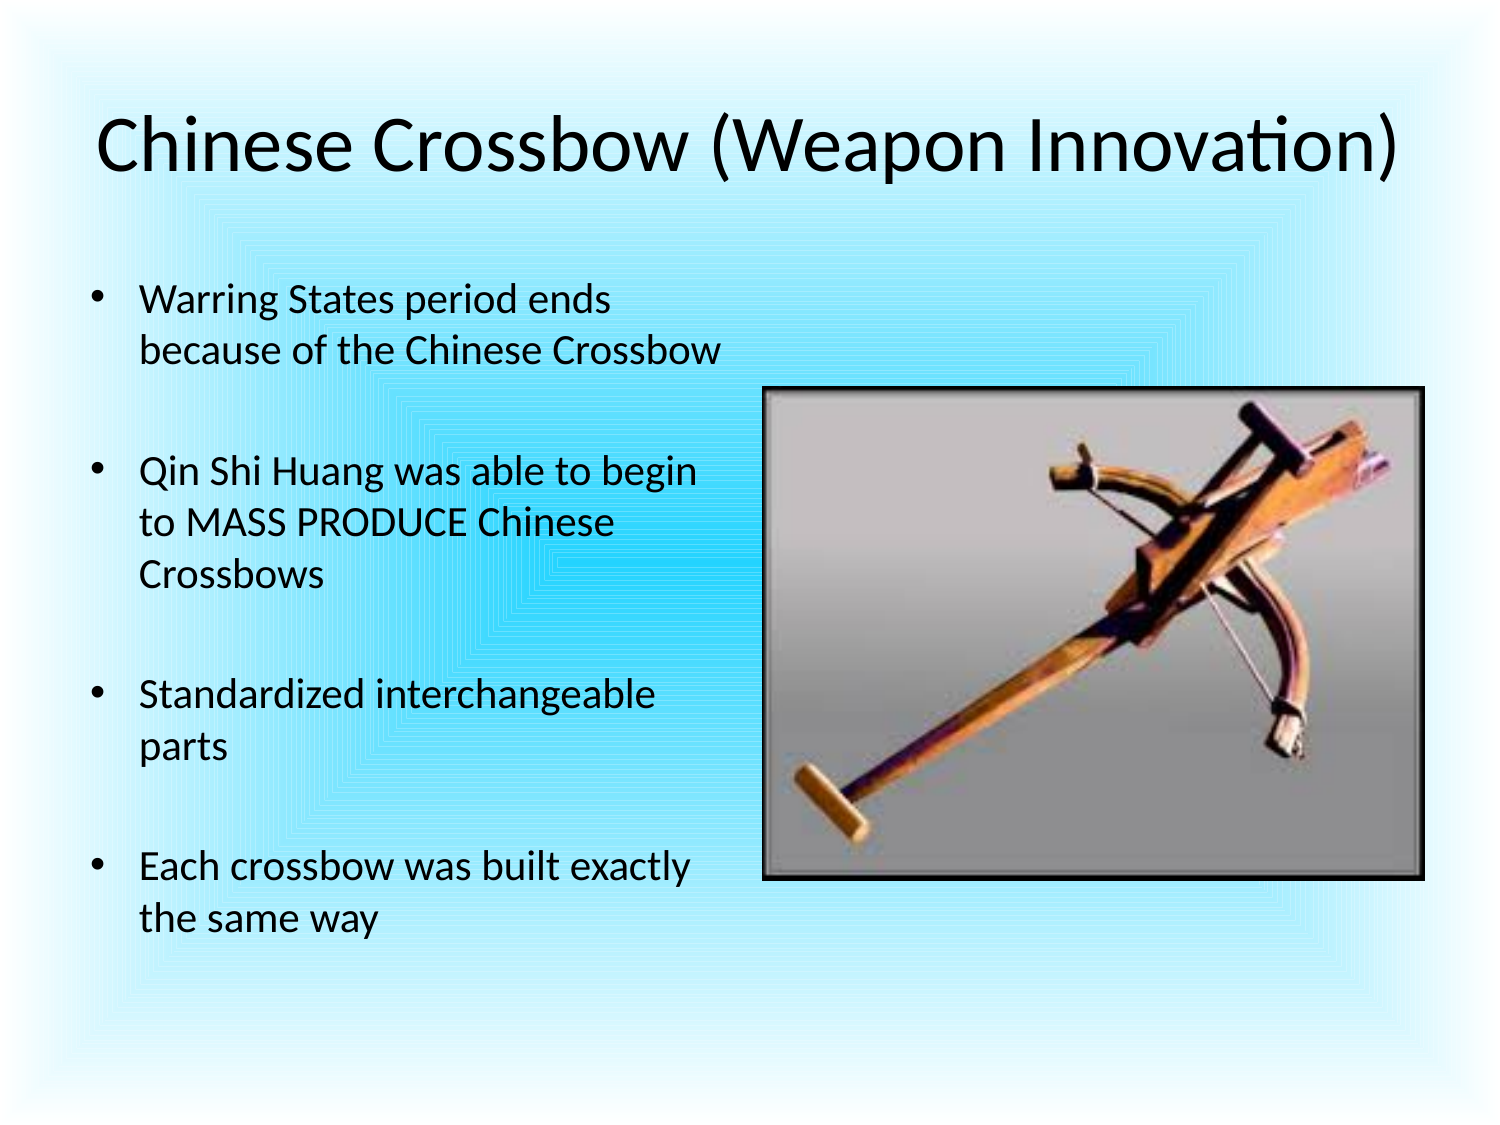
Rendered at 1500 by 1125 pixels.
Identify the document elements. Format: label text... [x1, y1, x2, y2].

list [762, 262, 1426, 1006]
title Chinese Crossbow (Weapon Innovation) [75, 45, 1425, 233]
list Warring States period ends because of the Chinese Crossbow Qin Shi Huang was able to begin to MASS PRODUCE Chinese Crossbows Standardized interchangeable parts Each crossbow was built exactly the same way [75, 262, 738, 1005]
